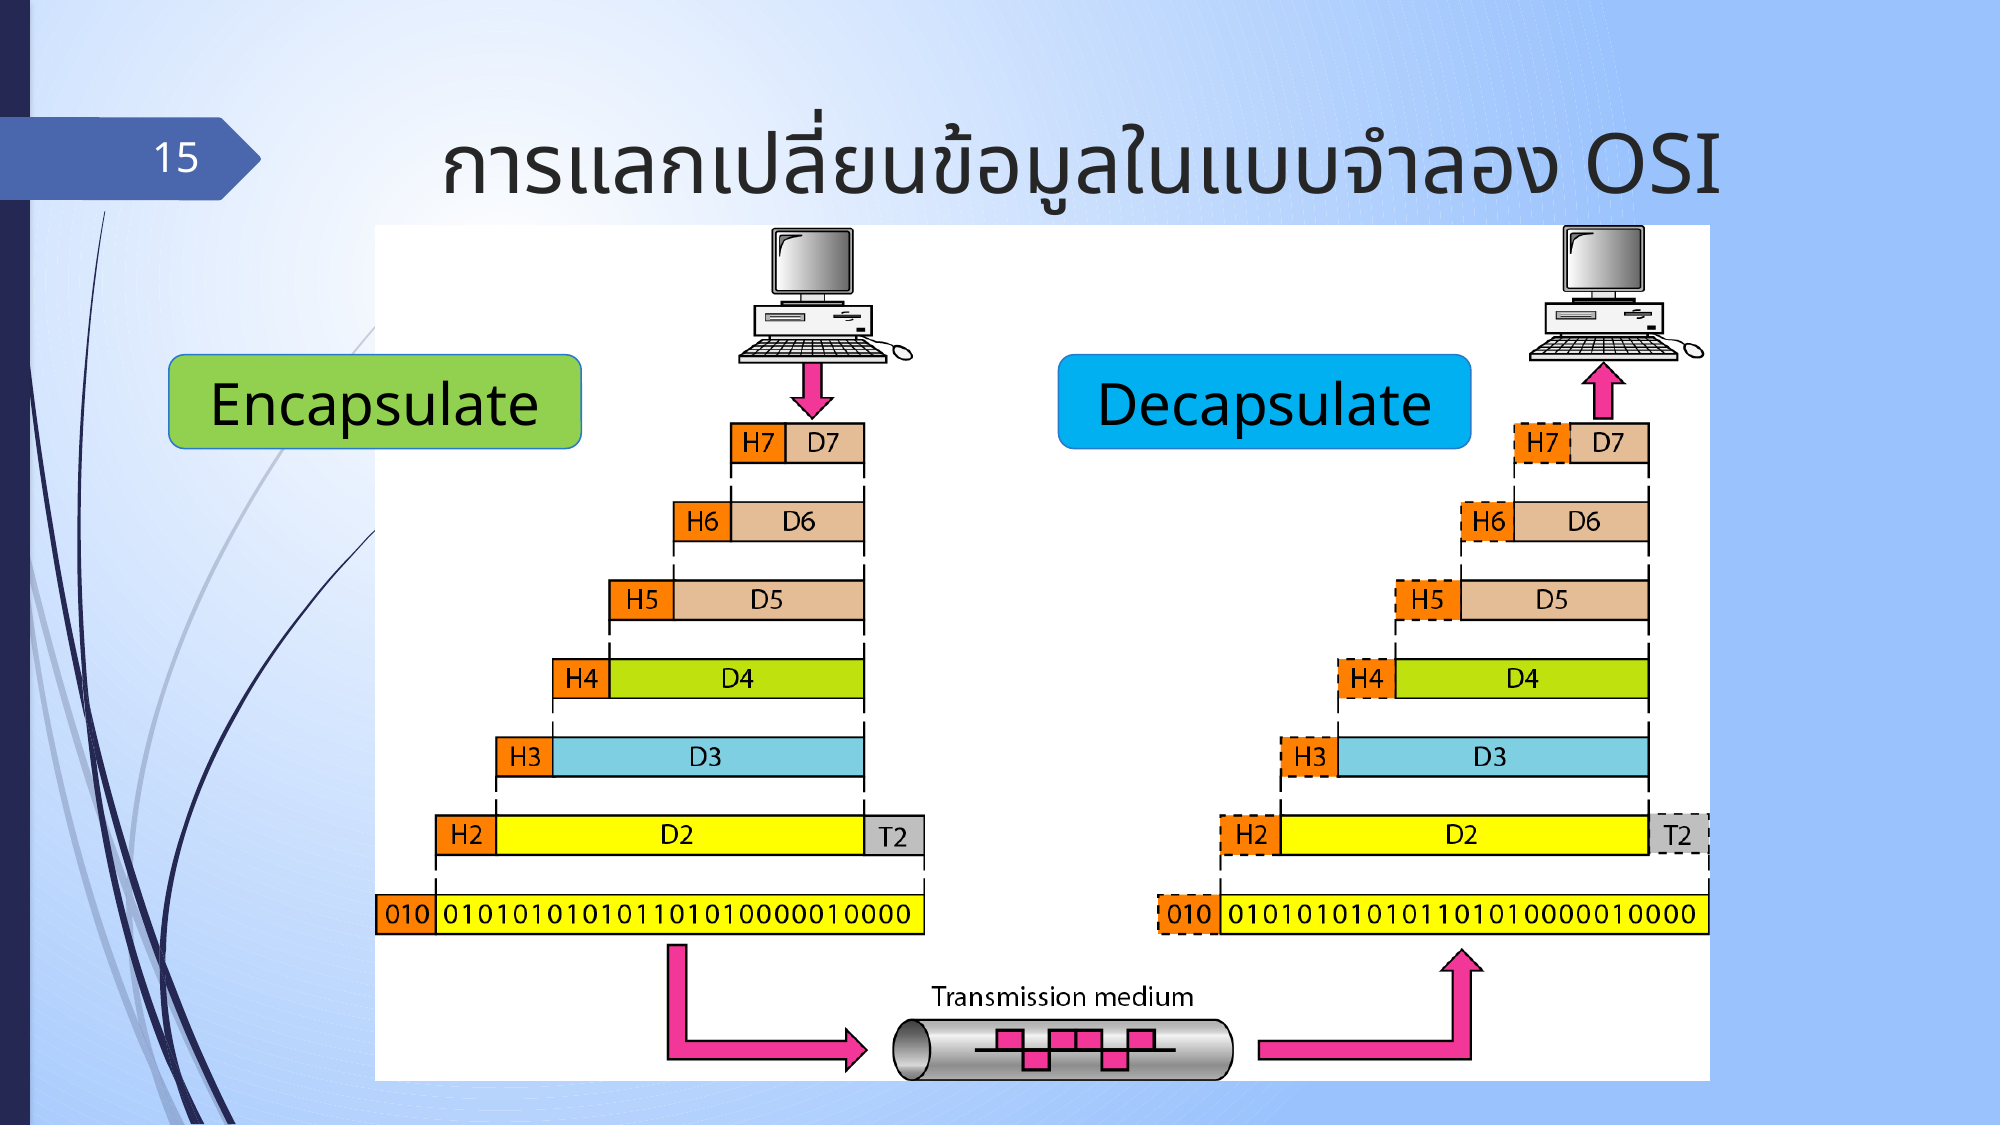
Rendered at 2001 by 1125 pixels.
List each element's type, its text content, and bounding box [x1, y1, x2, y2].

slide_number 15 [87, 129, 216, 190]
text_box Encapsulate [168, 353, 369, 450]
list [374, 225, 1710, 1081]
title การแลกเปลี่ยนข้อมูลในแบบจำลอง OSI [425, 102, 1888, 313]
